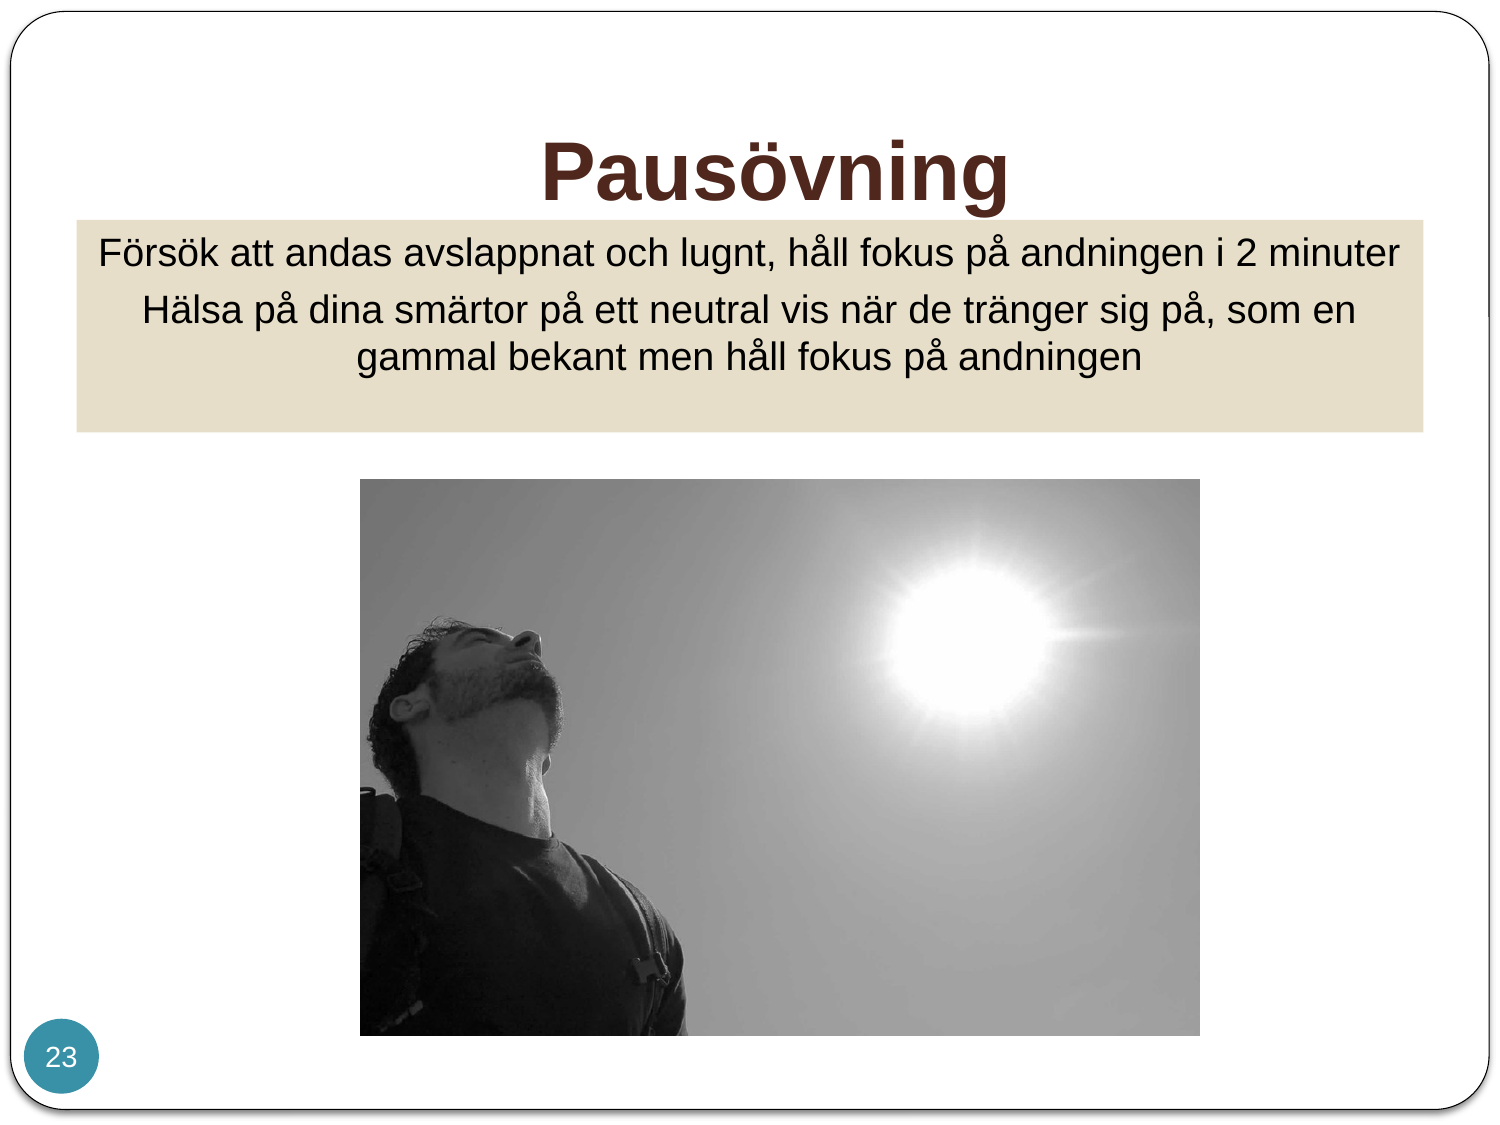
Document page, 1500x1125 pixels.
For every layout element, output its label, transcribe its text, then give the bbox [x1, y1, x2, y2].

slide_number 23 [23, 1018, 99, 1094]
title Pausövning [150, 45, 1425, 233]
picture [359, 479, 1200, 1037]
list Försök att andas avslappnat och lugnt, håll fokus på andningen i 2 minuter Hälsa på dina smärtor på ett neutral vis när de tränger sig på, som en gammal bekant men håll fokus på andningen [76, 219, 1424, 433]
